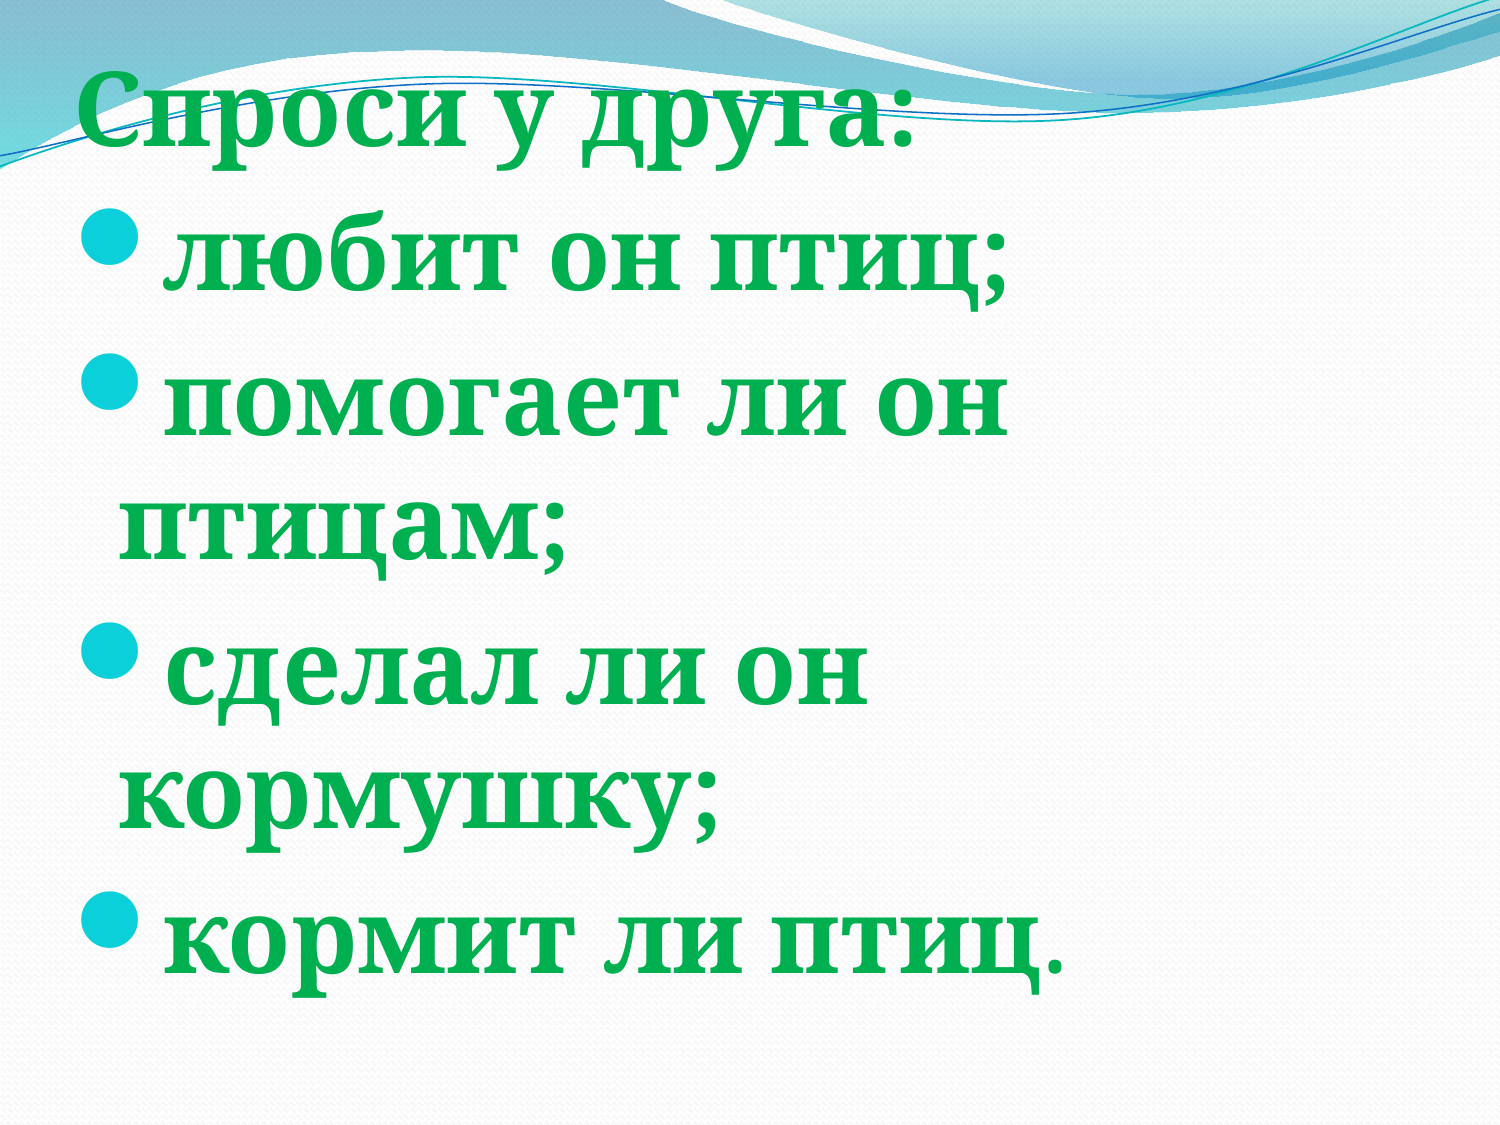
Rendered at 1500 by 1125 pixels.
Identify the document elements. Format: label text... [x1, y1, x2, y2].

list Спроси у друга: любит он птиц; помогает ли он птицам; сделал ли он кормушку; кормит ли птиц. [58, 35, 1425, 1005]
